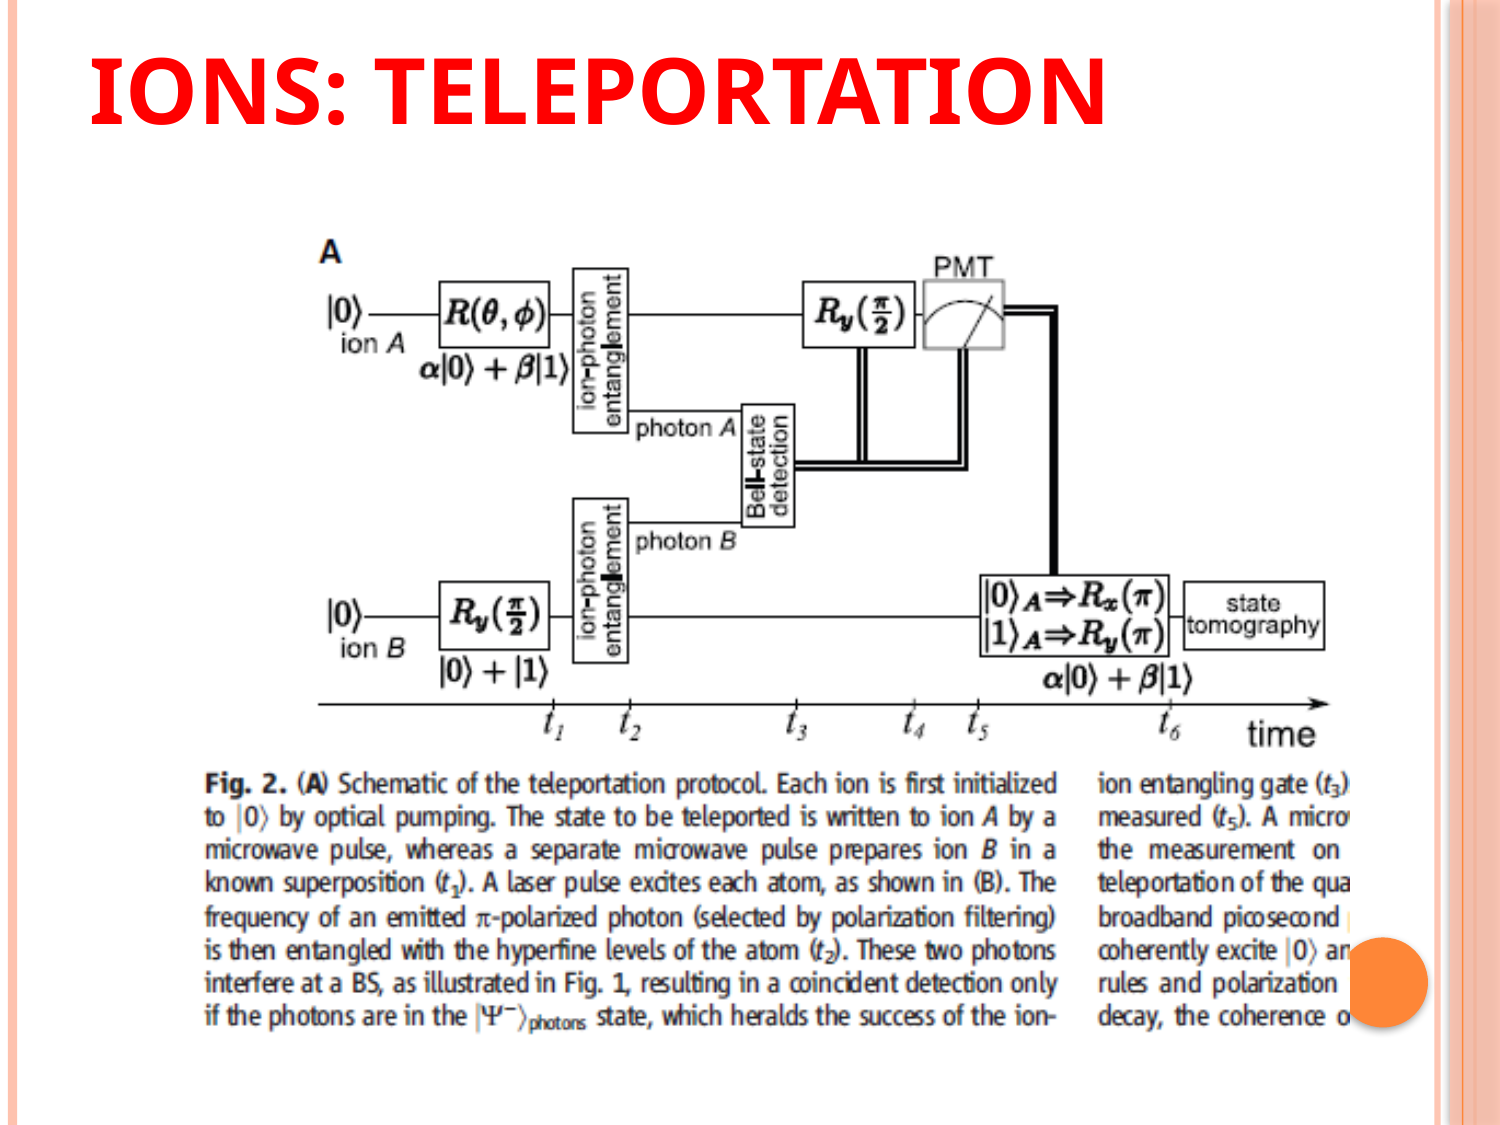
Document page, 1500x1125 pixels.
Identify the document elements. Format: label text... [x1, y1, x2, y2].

picture [136, 219, 1351, 1040]
title IONS: Teleportation [75, 0, 1300, 150]
